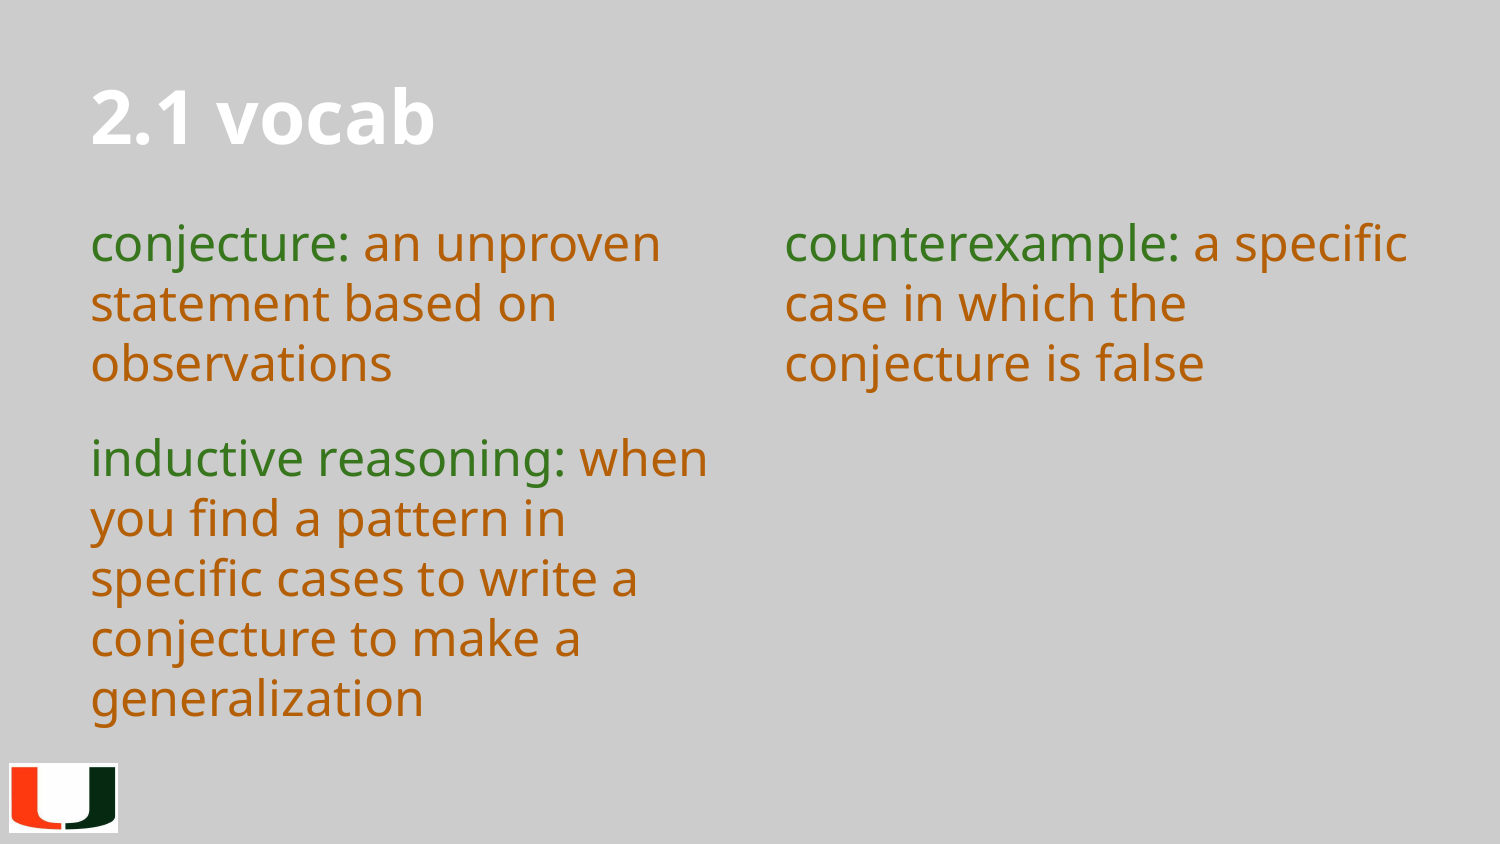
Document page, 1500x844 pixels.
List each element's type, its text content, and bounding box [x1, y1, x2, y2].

list conjecture: an unproven statement based on observations inductive reasoning: when you find a pattern in specific cases to write a conjecture to make a generalization [75, 196, 731, 808]
list counterexample: a specific case in which the conjecture is false [769, 196, 1425, 808]
picture [9, 763, 118, 833]
title 2.1 vocab [75, 33, 1425, 175]
